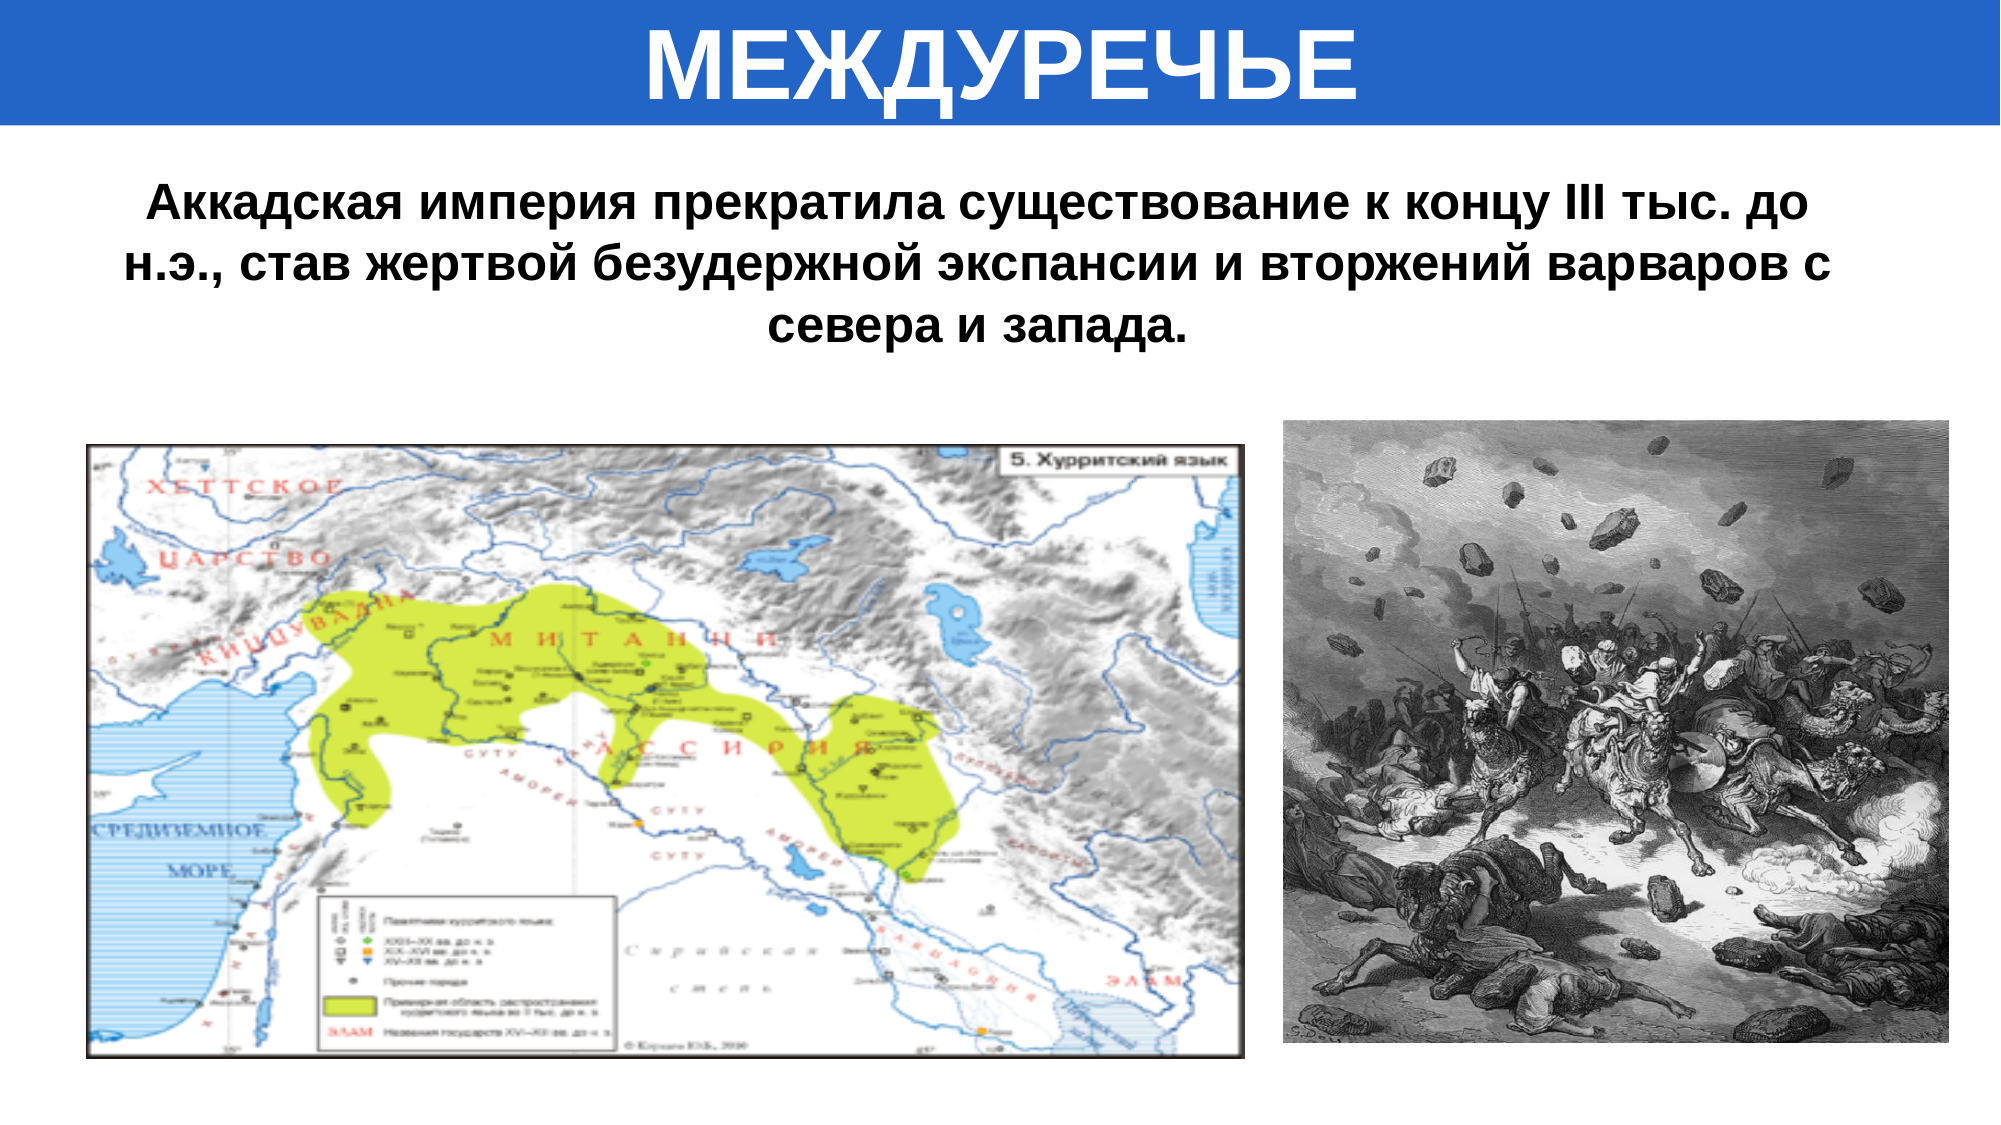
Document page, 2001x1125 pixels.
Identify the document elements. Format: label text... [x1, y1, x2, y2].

picture [86, 444, 1245, 1059]
text_box МЕЖДУРЕЧЬЕ [0, 0, 2000, 126]
list Аккадская империя прекратила существование к концу III тыс. до н.э., став жертвой безудержной экспансии и вторжений варваров с севера и запада. [78, 160, 1879, 362]
picture [1283, 420, 1949, 1043]
